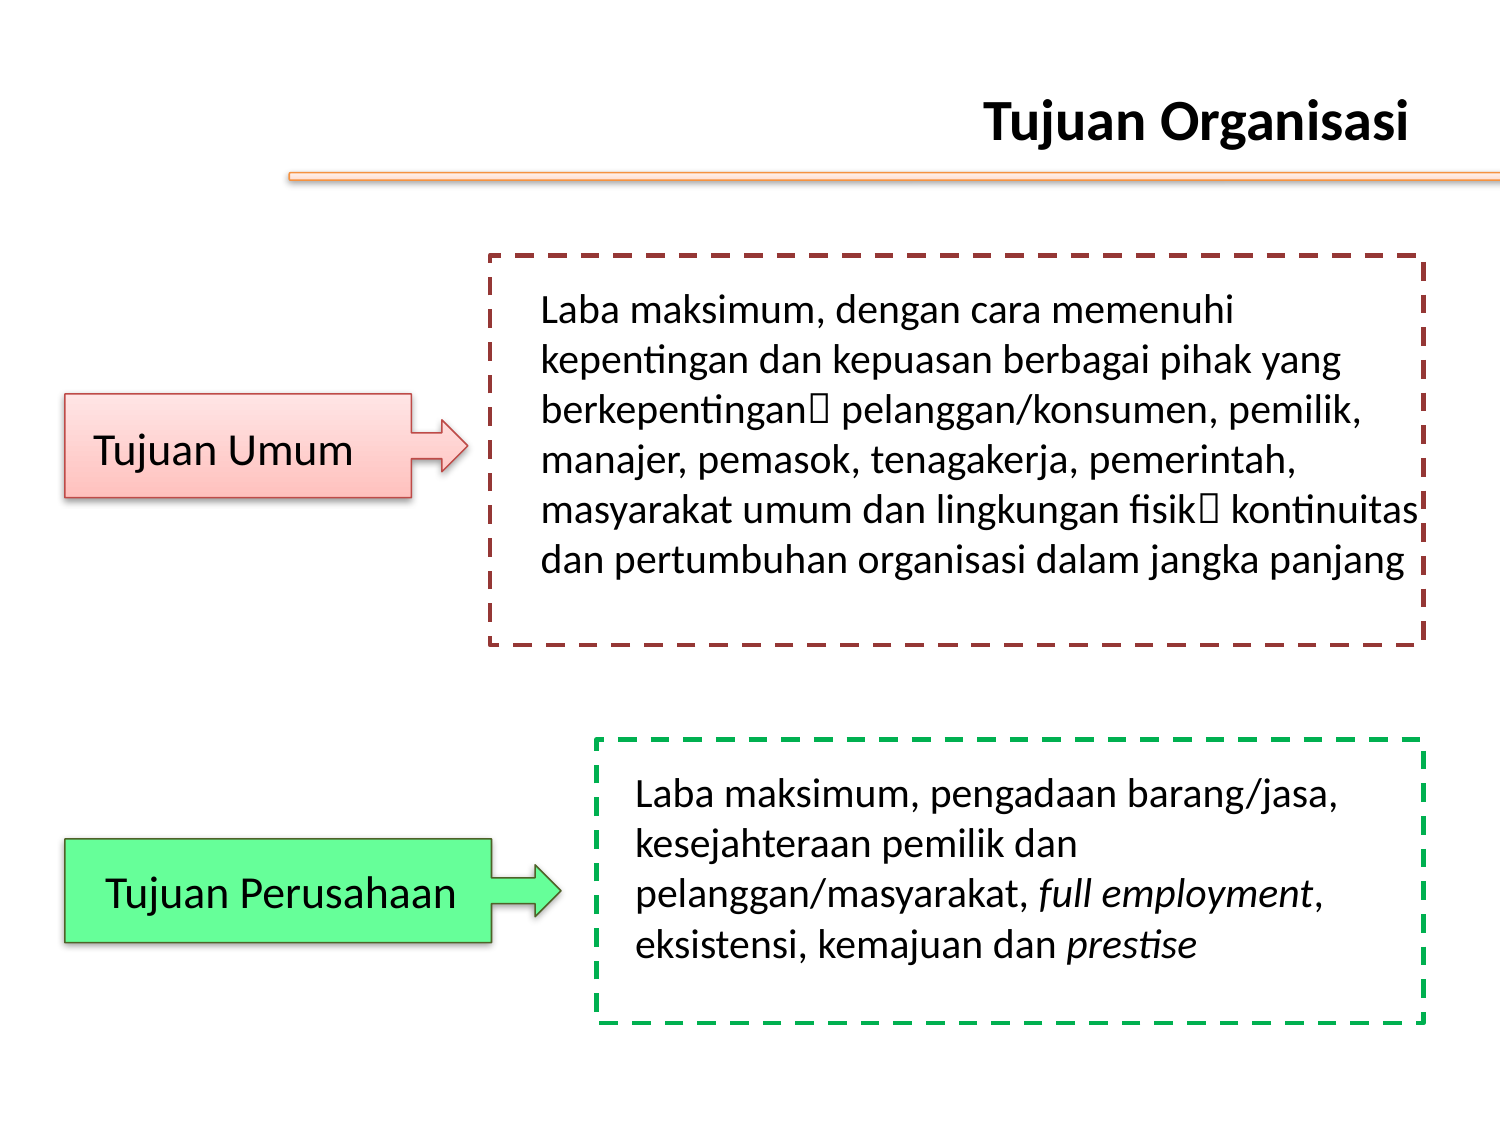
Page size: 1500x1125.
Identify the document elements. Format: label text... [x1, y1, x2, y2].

text_box [488, 253, 1425, 647]
text_box [288, 171, 1500, 181]
text_box Laba maksimum, pengadaan barang/jasa, kesejahteraan pemilik dan pelanggan/masyarakat, full employment, eksistensi, kemajuan dan prestise [620, 758, 1424, 1024]
title Tujuan Organisasi [950, 54, 1425, 170]
text_box [64, 393, 469, 499]
text_box Tujuan Umum [78, 412, 370, 483]
text_box [64, 838, 562, 944]
list Laba maksimum, dengan cara memenuhi kepentingan dan kepuasan berbagai pihak yang berkepentingan pelanggan/konsumen, pemilik, manajer, pemasok, tenagakerja, pemerintah, masyarakat umum dan lingkungan fisik kontinuitas dan pertumbuhan organisasi dalam jangka panjang [525, 274, 1436, 622]
text_box [594, 738, 1425, 1025]
text_box Tujuan Perusahaan [90, 855, 473, 926]
